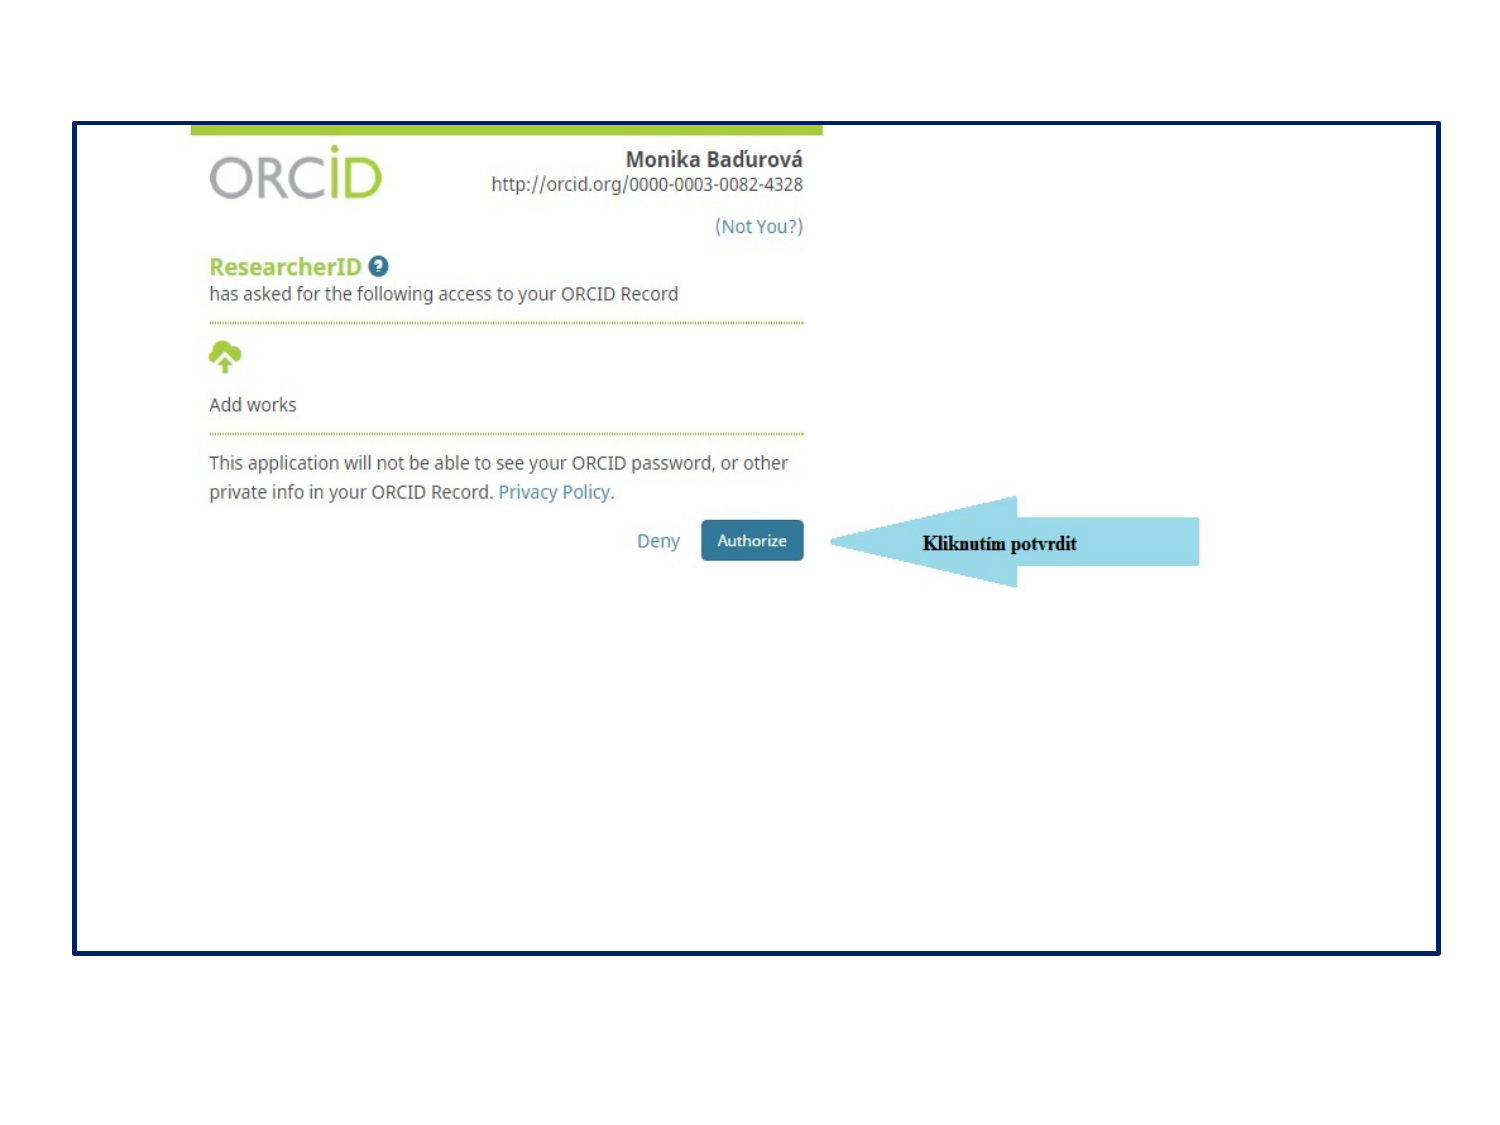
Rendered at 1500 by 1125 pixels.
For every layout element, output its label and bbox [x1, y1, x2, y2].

picture [76, 125, 1437, 952]
